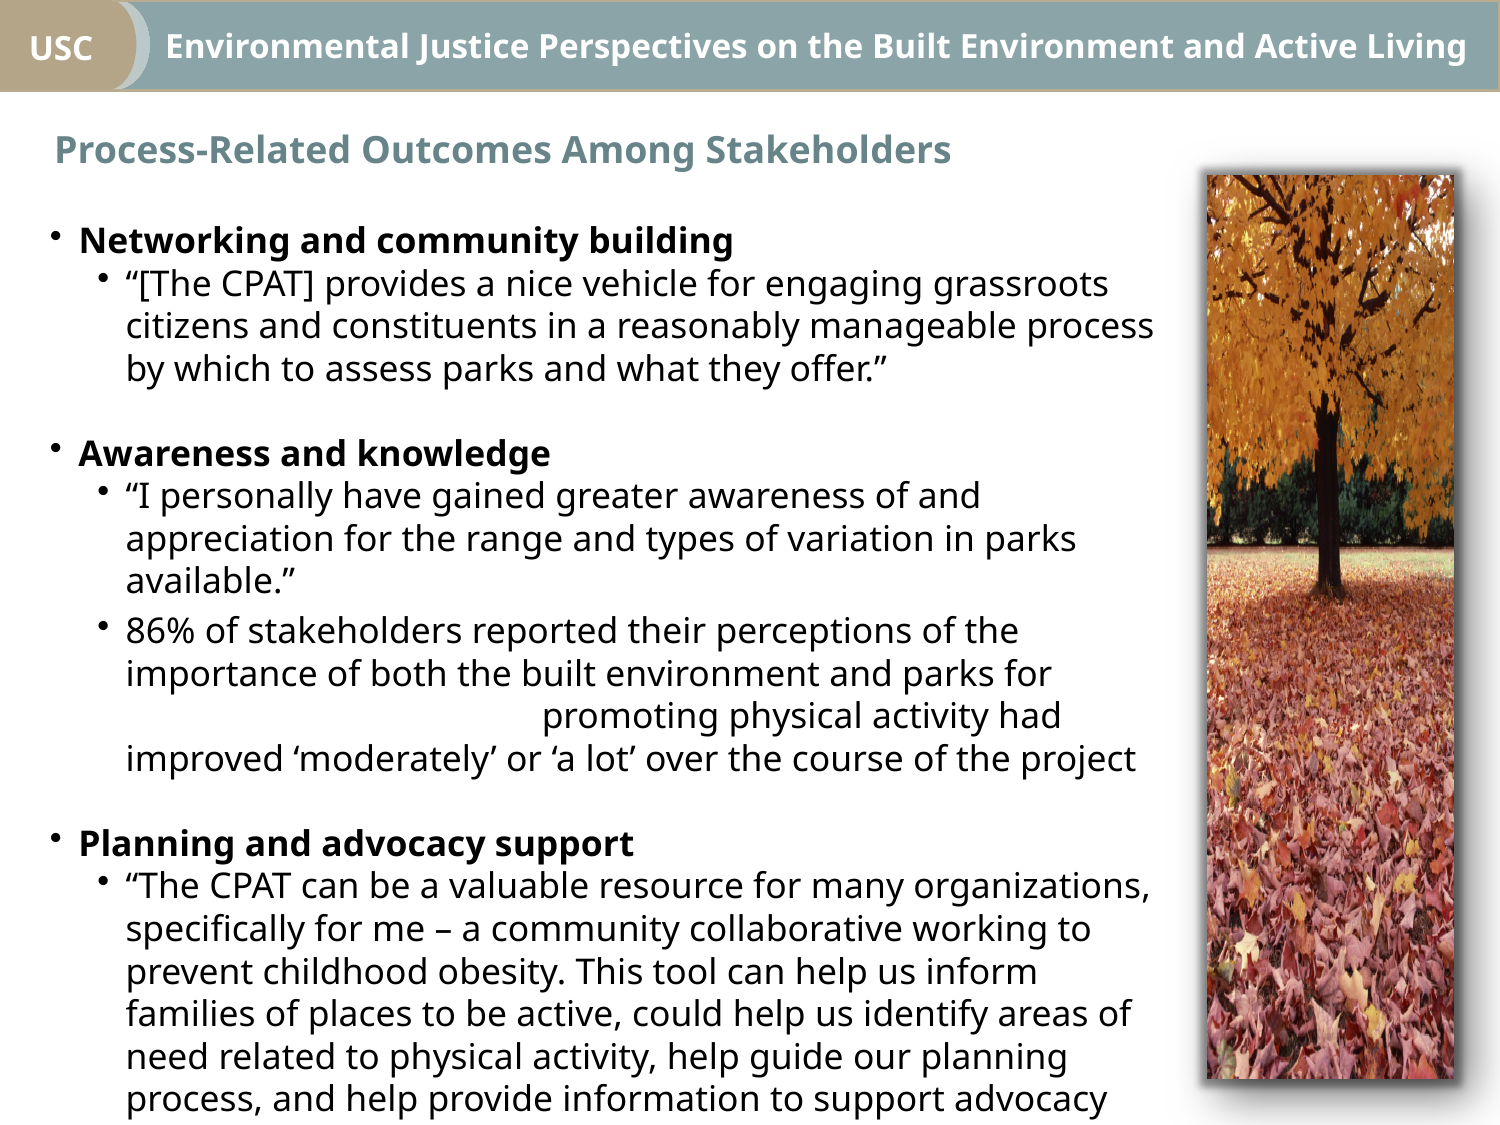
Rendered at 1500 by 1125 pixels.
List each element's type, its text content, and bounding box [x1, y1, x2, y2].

picture [1206, 175, 1454, 1080]
text_box Networking and community building “[The CPAT] provides a nice vehicle for engaging grassroots citizens and constituents in a reasonably manageable process by which to assess parks and what they offer.” Awareness and knowledge “I personally have gained greater awareness of and appreciation for the range and types of variation in parks available.” 86% of stakeholders reported their perceptions of the importance of both the built environment and parks for promoting physical activity had improved ‘moderately’ or ‘a lot’ over the course of the project Planning and advocacy support “The CPAT can be a valuable resource for many organizations, specifically for me – a community collaborative working to prevent childhood obesity. This tool can help us inform families of places to be active, could help us identify areas of need related to physical activity, help guide our planning process, and help provide information to support advocacy efforts.” [35, 210, 1187, 1125]
text_box Process-Related Outcomes Among Stakeholders [39, 113, 1469, 185]
